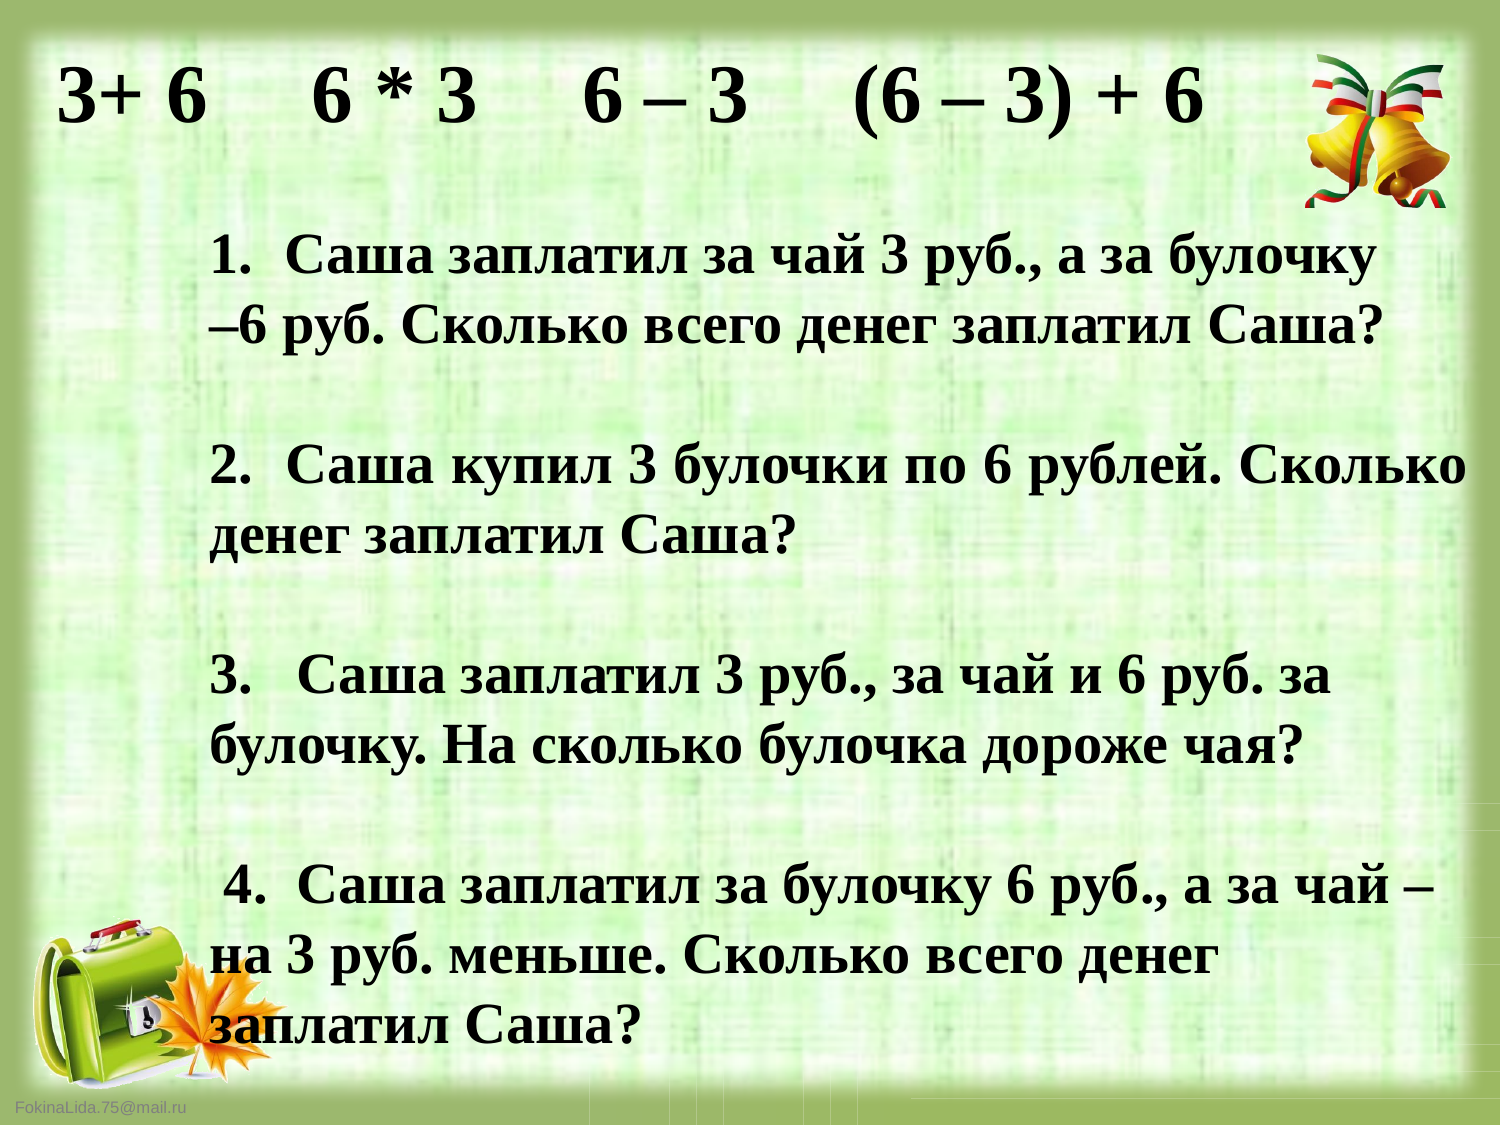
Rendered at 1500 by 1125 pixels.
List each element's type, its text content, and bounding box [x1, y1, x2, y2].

picture [29, 49, 1456, 1096]
text_box Саша заплатил за чай 3 руб., а за булочку –6 руб. Сколько всего денег заплатил Саша? 2. Саша купил 3 булочки по 6 рублей. Сколько денег заплатил Саша? 3. Саша заплатил 3 руб., за чай и 6 руб. за булочку. На сколько булочка дороже чая? 4. Саша заплатил за булочку 6 руб., а за чай – на 3 руб. меньше. Сколько всего денег заплатил Саша? [194, 208, 1483, 1063]
title 3+ 6 6 * 3 6 – 3 (6 – 3) + 6 [41, 0, 1415, 192]
